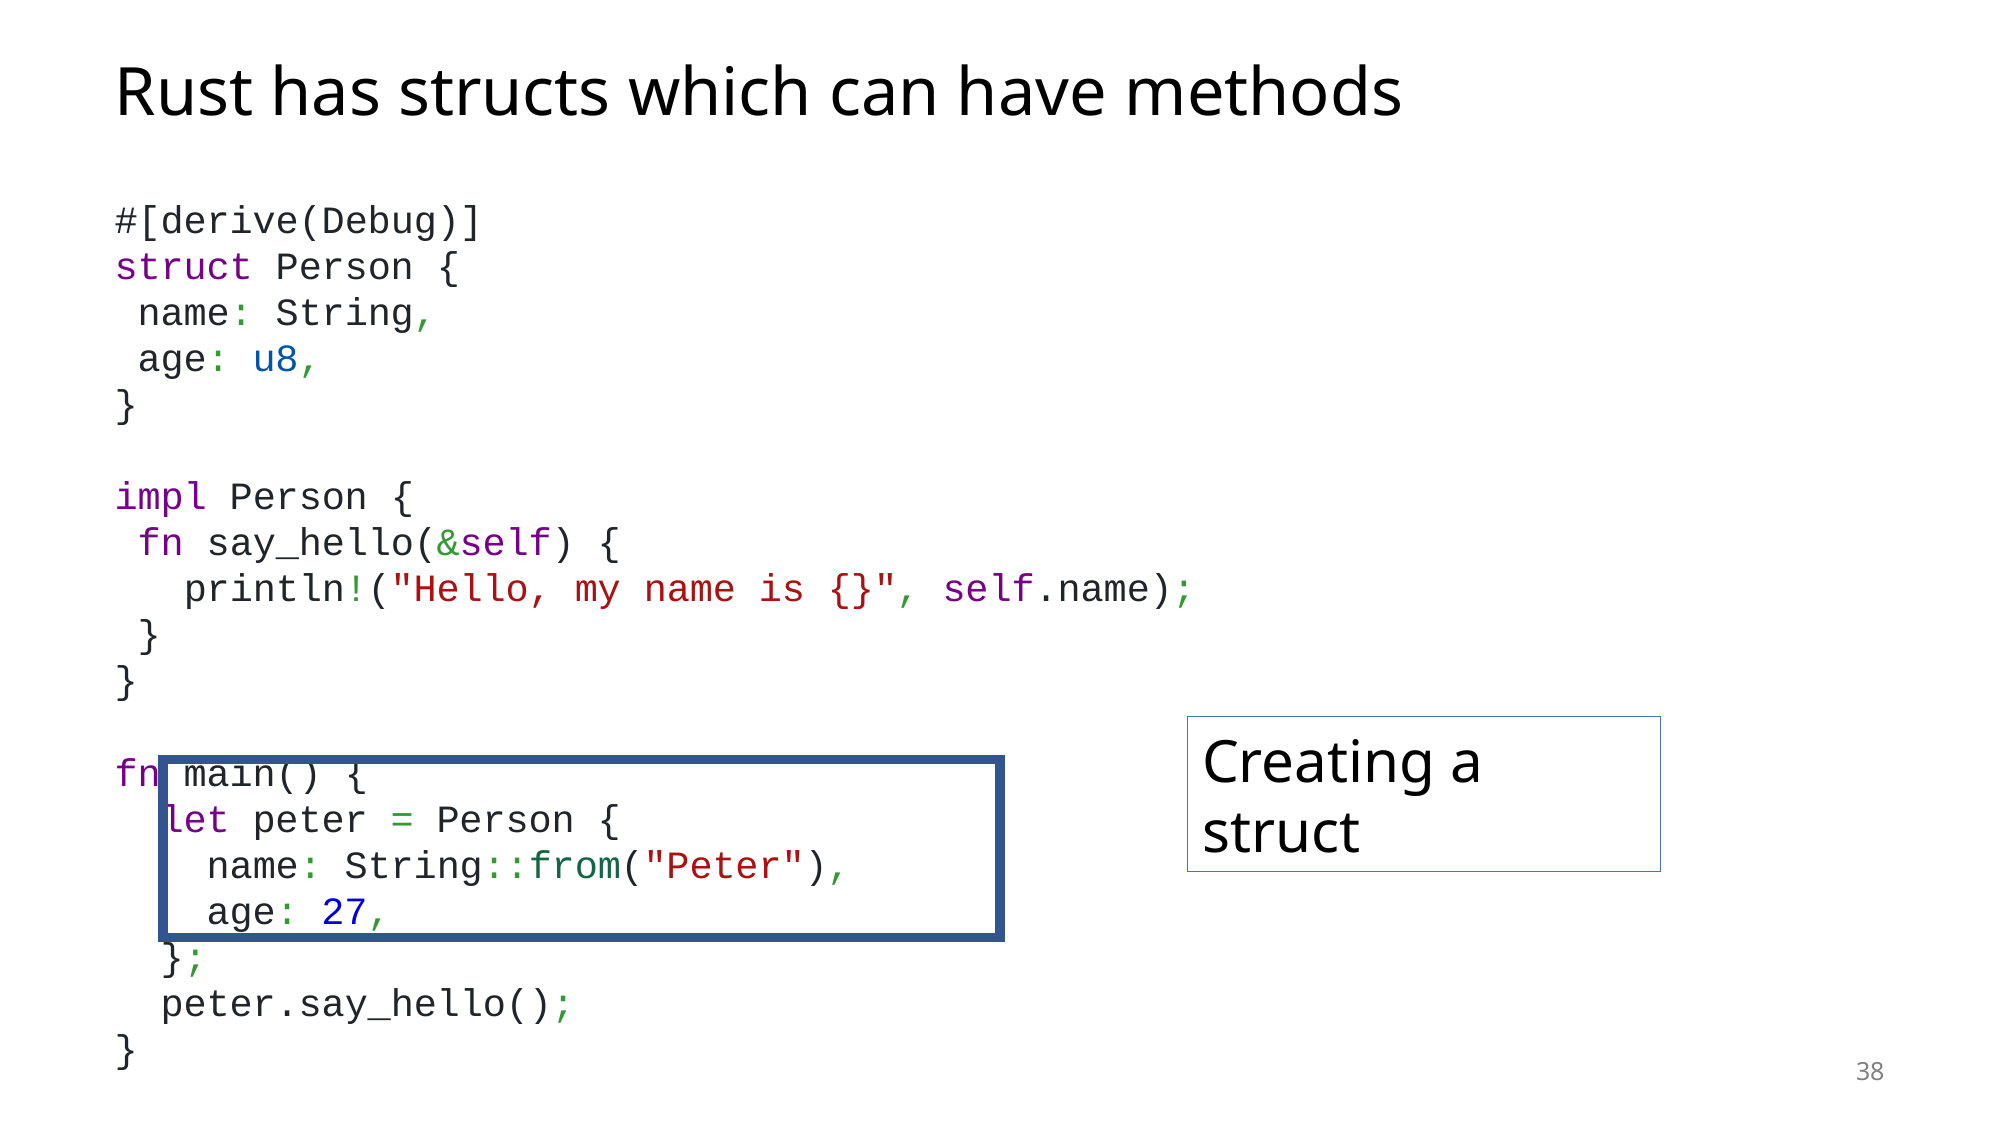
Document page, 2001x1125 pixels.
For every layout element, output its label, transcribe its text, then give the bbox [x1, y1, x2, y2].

title Rust has structs which can have methods [99, 37, 1900, 150]
text_box [162, 759, 1001, 938]
slide_number 38 [1749, 1042, 1900, 1103]
list #[derive(Debug)] struct Person { name: String, age: u8, } impl Person { fn say_hello(&self) { println!("Hello, my name is {}", self.name); } } fn main() { let peter = Person { name: String::from("Peter"), age: 27, }; peter.say_hello(); } [99, 187, 1900, 1088]
text_box Creating a struct [1187, 716, 1661, 872]
